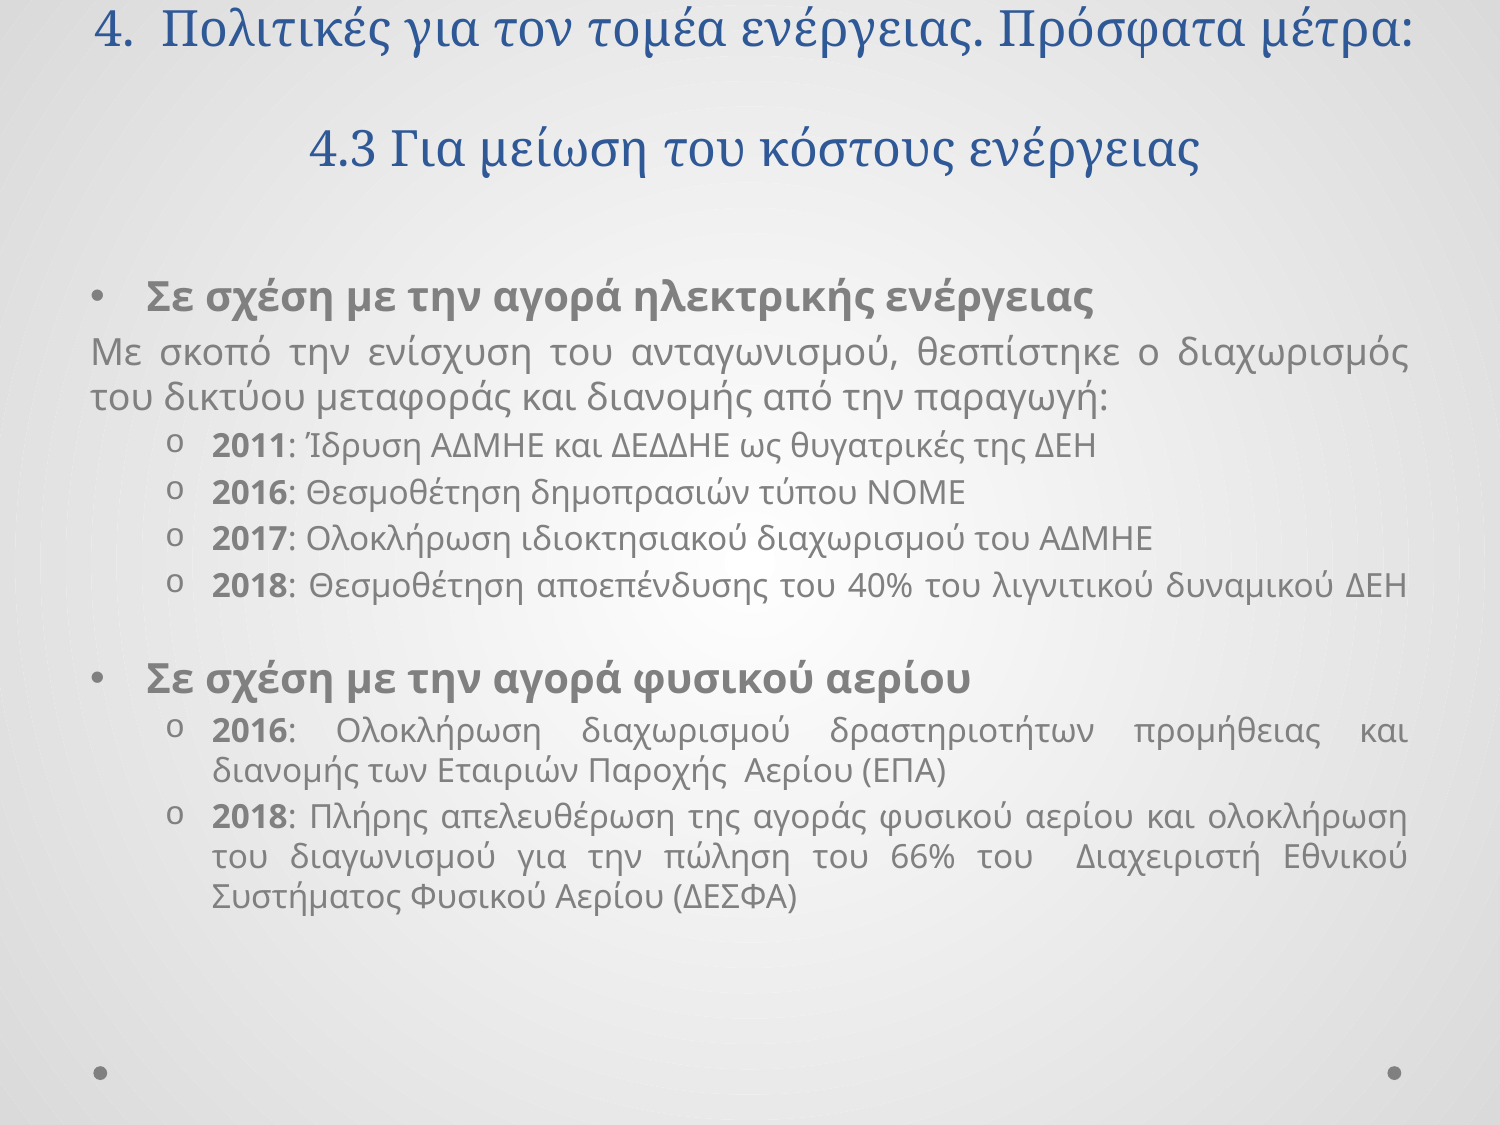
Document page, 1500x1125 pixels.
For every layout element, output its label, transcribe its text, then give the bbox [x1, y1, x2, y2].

title 4. Πολιτικές για τον τομέα ενέργειας. Πρόσφατα μέτρα: 4.3 Για μείωση του κόστους ενέργειας [75, 42, 1436, 185]
list Σε σχέση με την αγορά ηλεκτρικής ενέργειας Με σκοπό την ενίσχυση του ανταγωνισμού, θεσπίστηκε ο διαχωρισμός του δικτύου μεταφοράς και διανομής από την παραγωγή: 2011: Ίδρυση ΑΔΜΗΕ και ΔΕΔΔΗΕ ως θυγατρικές της ΔΕΗ 2016: Θεσμοθέτηση δημοπρασιών τύπου ΝΟΜΕ 2017: Ολοκλήρωση ιδιοκτησιακού διαχωρισμού του ΑΔΜΗΕ 2018: Θεσμοθέτηση αποεπένδυσης του 40% του λιγνιτικού δυναμικού ΔΕΗ Σε σχέση με την αγορά φυσικού αερίου 2016: Ολοκλήρωση διαχωρισμού δραστηριοτήτων προμήθειας και διανομής των Εταιριών Παροχής Αερίου (ΕΠΑ) 2018: Πλήρης απελευθέρωση της αγοράς φυσικού αερίου και ολοκλήρωση του διαγωνισμού για την πώληση του 66% του Διαχειριστή Εθνικού Συστήματος Φυσικού Αερίου (ΔΕΣΦΑ) [75, 262, 1425, 1005]
